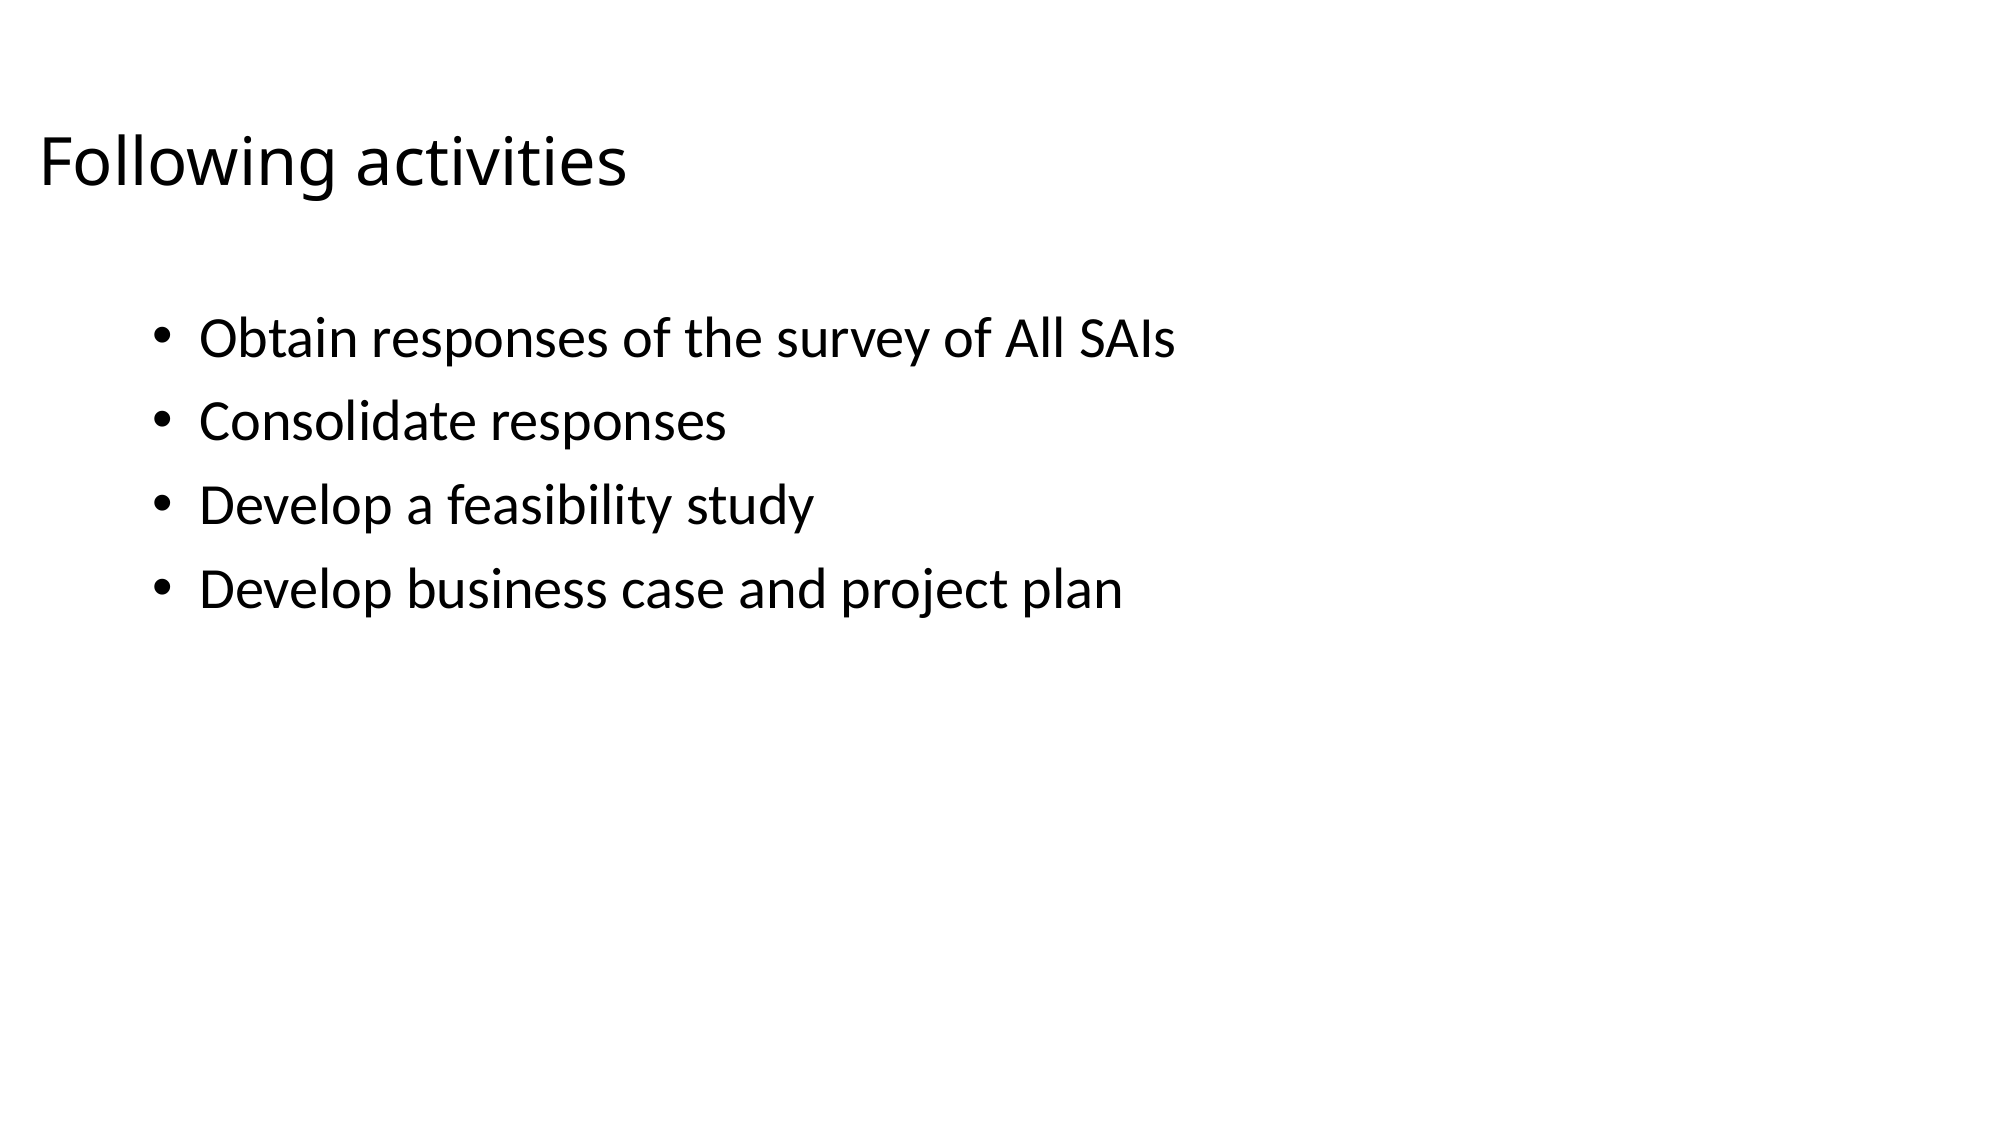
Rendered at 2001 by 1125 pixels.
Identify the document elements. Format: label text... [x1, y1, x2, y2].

list Obtain responses of the survey of All SAIs Consolidate responses Develop a feasibility study Develop business case and project plan [137, 299, 1863, 1014]
title Following activities [23, 55, 2000, 273]
